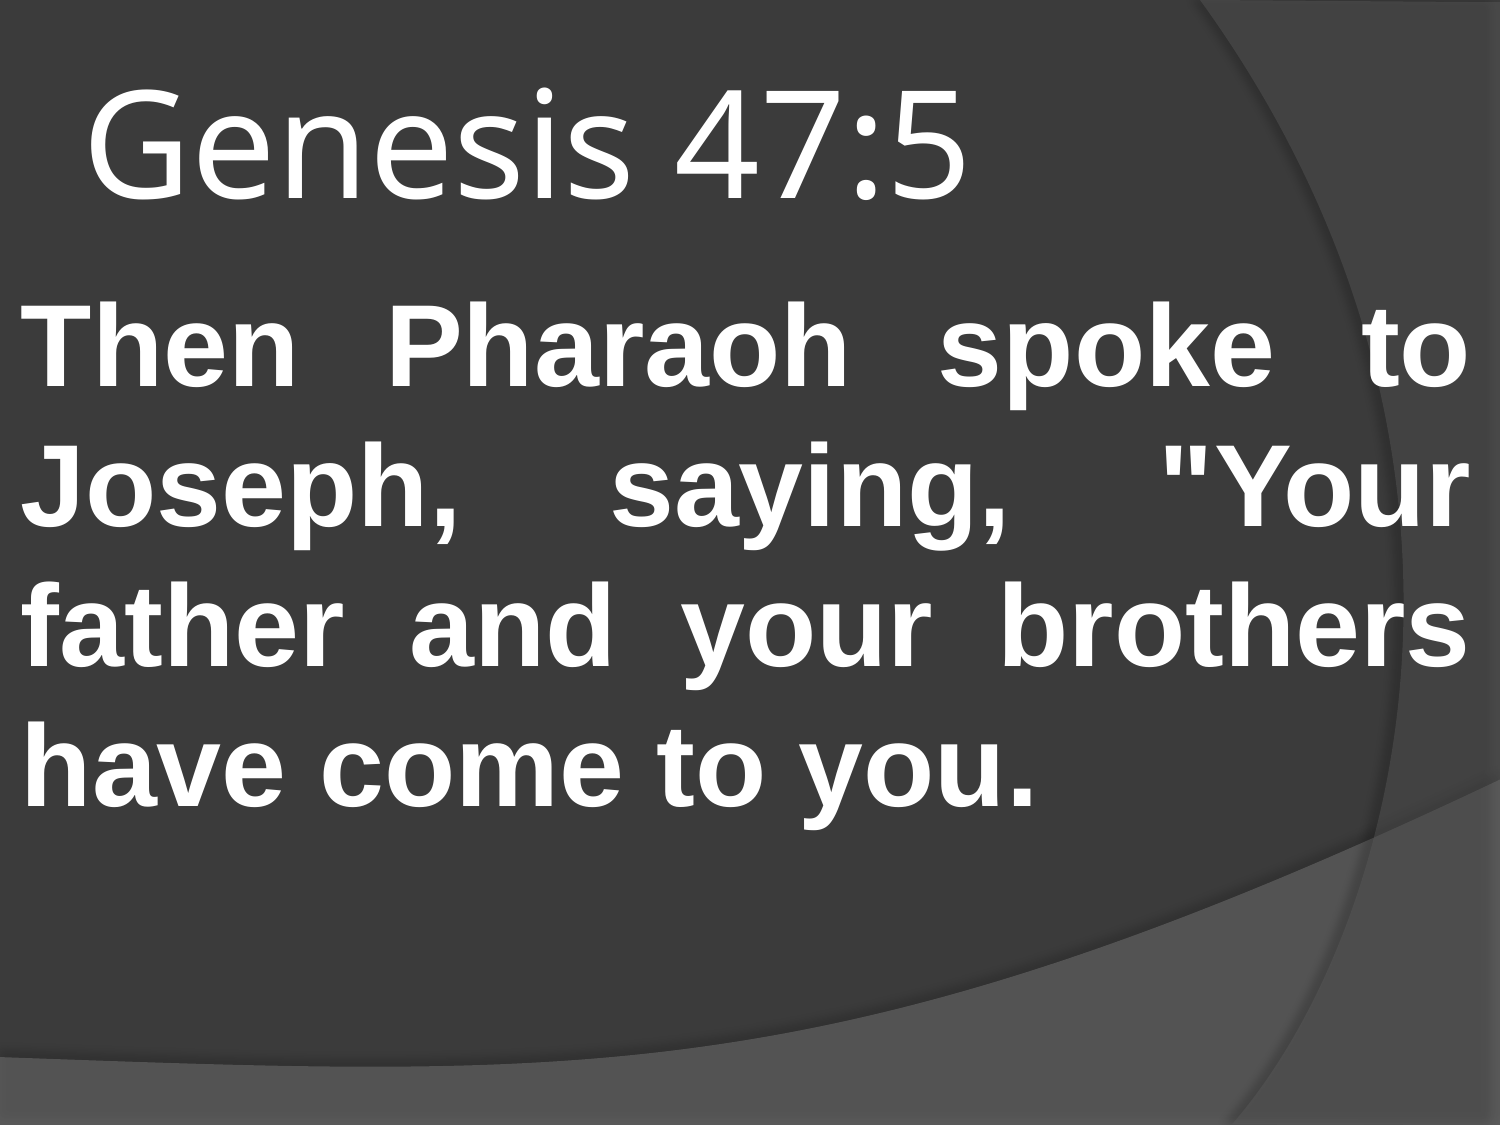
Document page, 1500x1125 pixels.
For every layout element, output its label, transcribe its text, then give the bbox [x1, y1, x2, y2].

list Then Pharaoh spoke to Joseph, saying, "Your father and your brothers have come to you. [0, 262, 1488, 1125]
title Genesis 47:5 [75, 45, 1300, 233]
